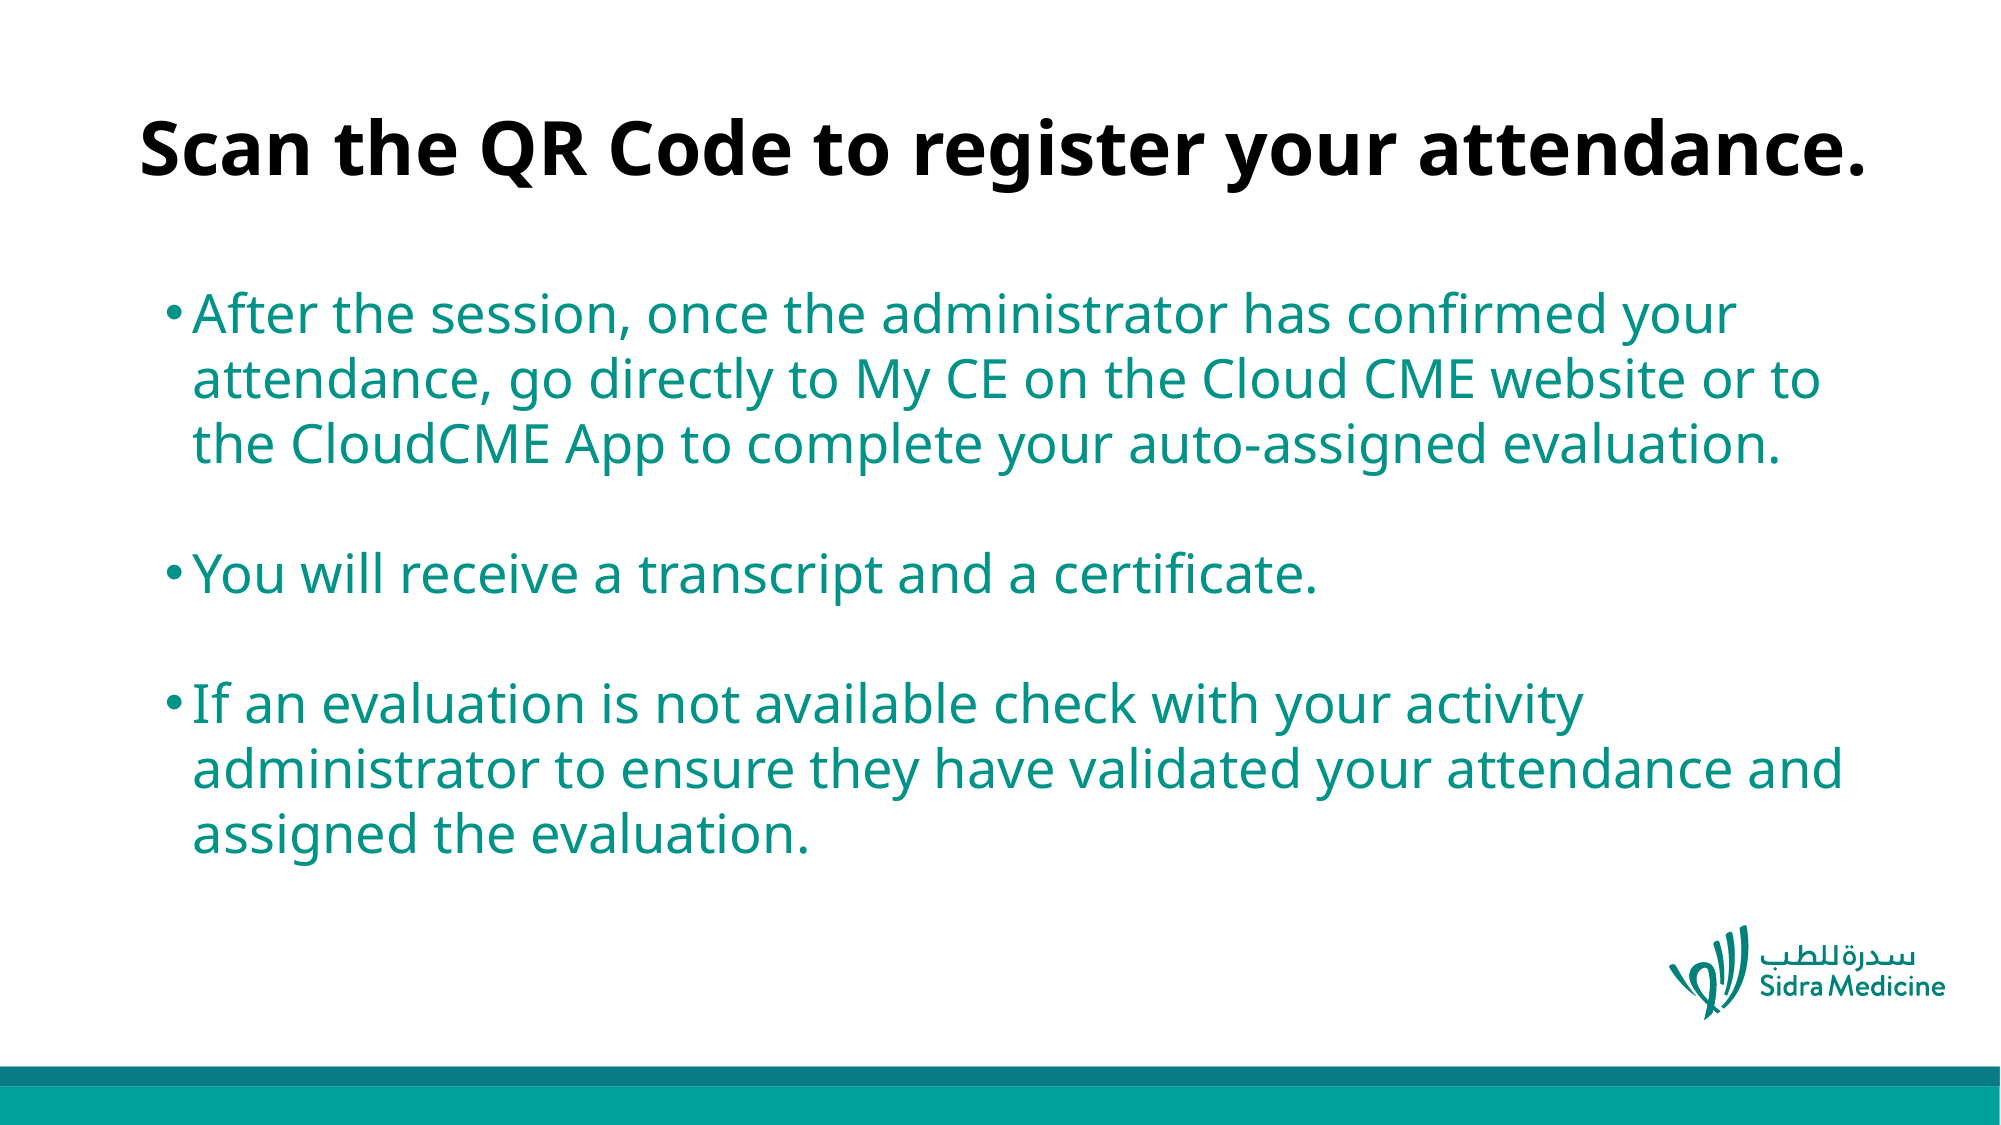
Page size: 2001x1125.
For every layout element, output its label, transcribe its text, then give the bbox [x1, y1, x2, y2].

text_box Scan the QR Code to register your attendance. [124, 92, 1900, 198]
picture [0, 0, 2000, 1125]
text_box After the session, once the administrator has confirmed your attendance, go directly to My CE on the Cloud CME website or to the CloudCME App to complete your auto-assigned evaluation. You will receive a transcript and a certificate. If an evaluation is not available check with your activity administrator to ensure they have validated your attendance and assigned the evaluation. [150, 272, 1913, 872]
